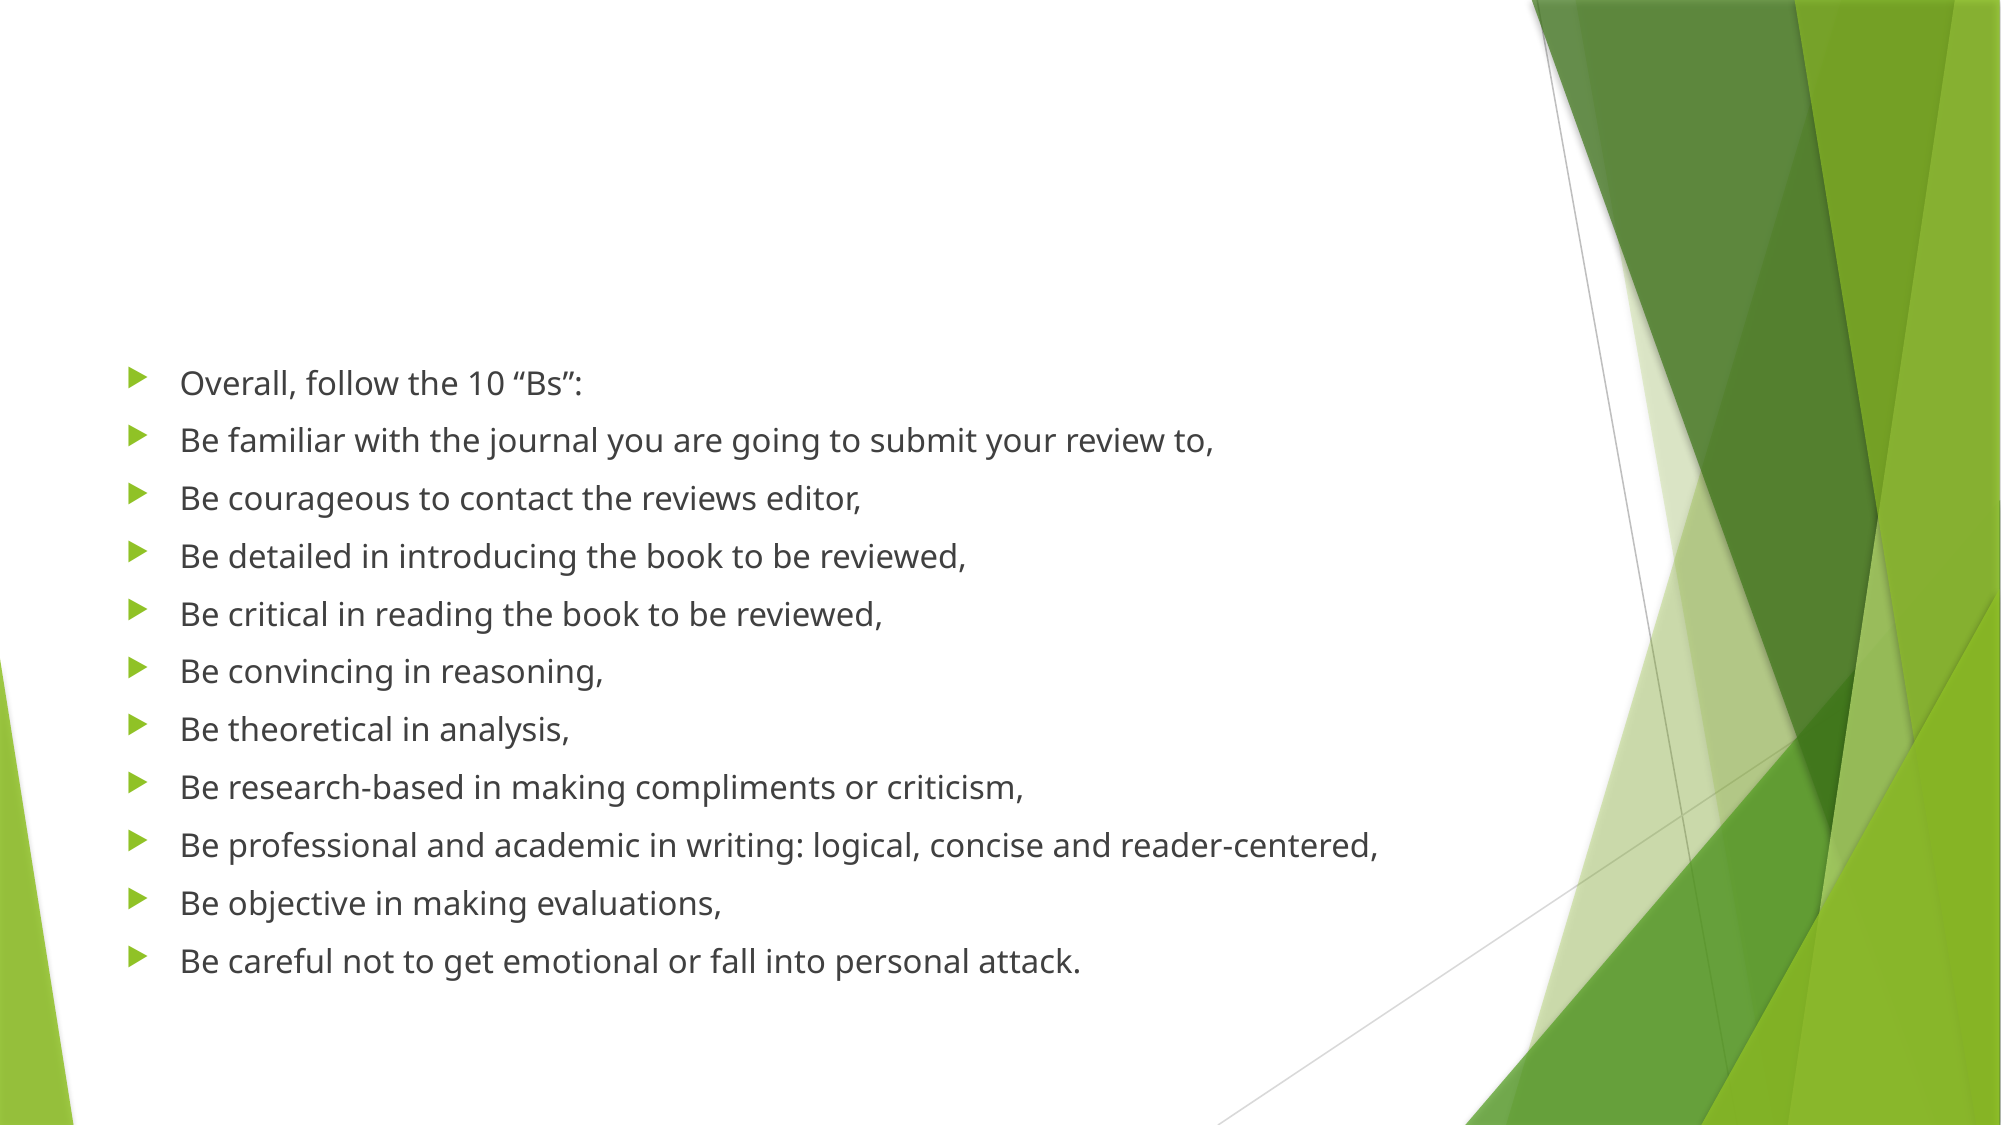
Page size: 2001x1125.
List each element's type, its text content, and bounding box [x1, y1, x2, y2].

list Overall, follow the 10 “Bs”: Be familiar with the journal you are going to submit your review to, Be courageous to contact the reviews editor, Be detailed in introducing the book to be reviewed, Be critical in reading the book to be reviewed, Be convincing in reasoning, Be theoretical in analysis, Be research-based in making compliments or criticism, Be professional and academic in writing: logical, concise and reader-centered, Be objective in making evaluations, Be careful not to get emotional or fall into personal attack. [111, 354, 1522, 992]
